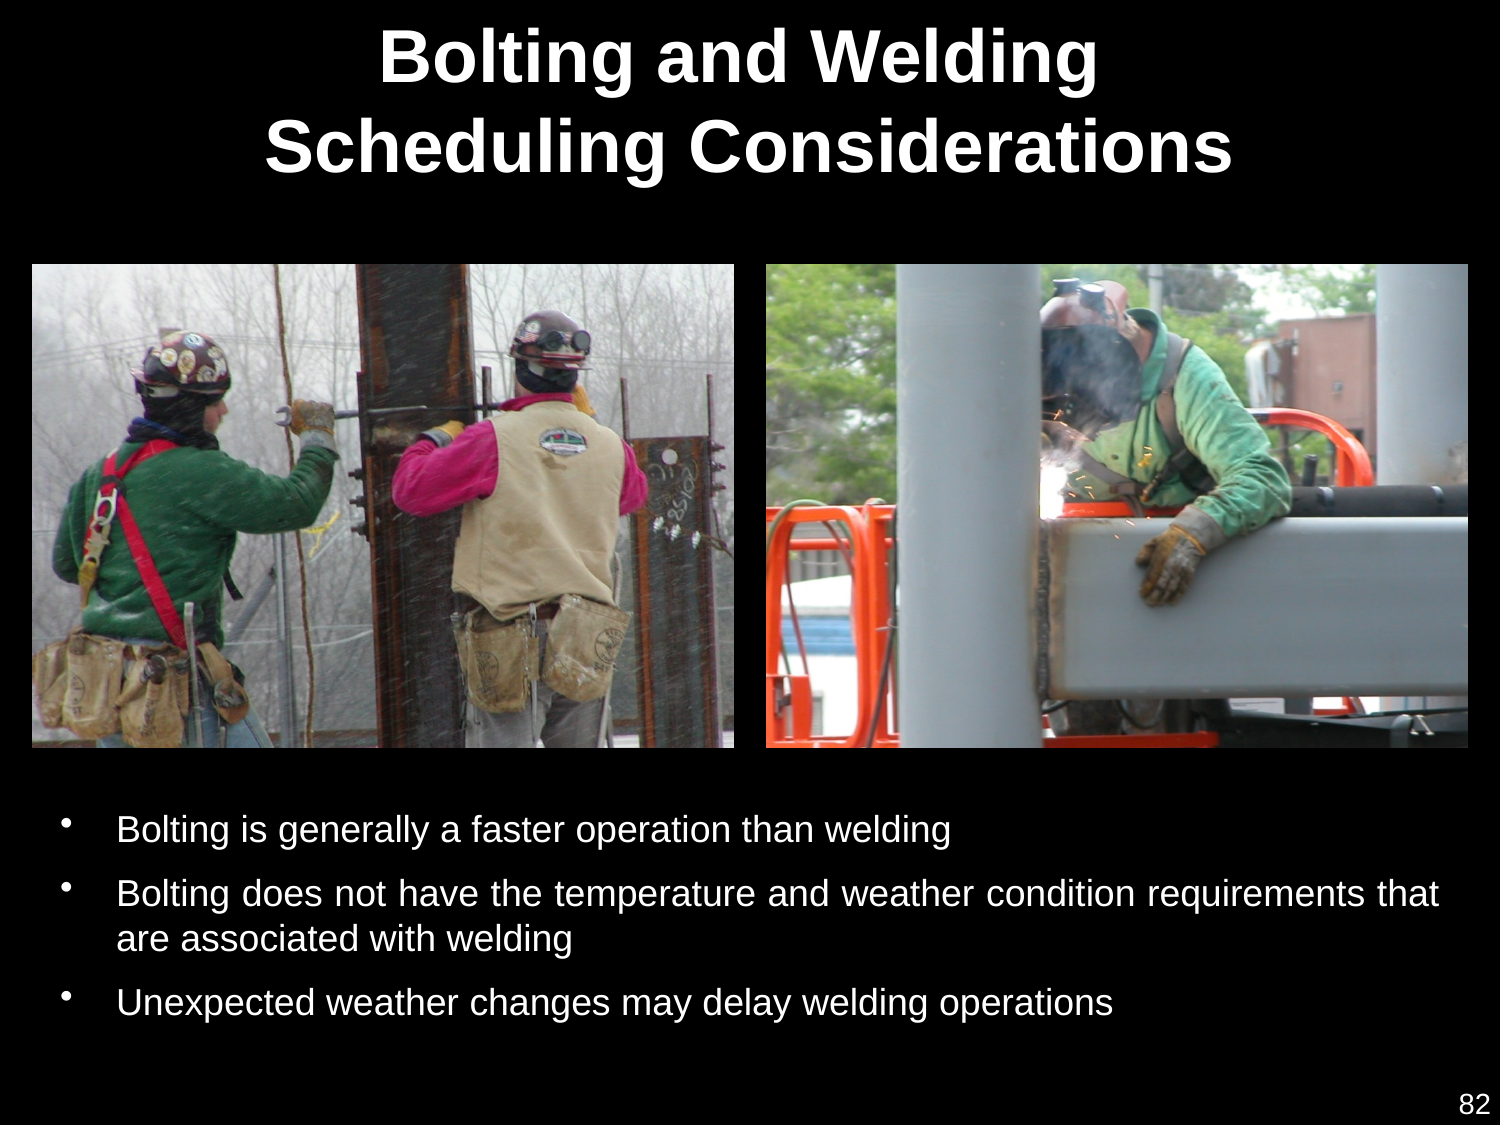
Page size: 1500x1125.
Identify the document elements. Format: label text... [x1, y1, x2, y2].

text_box Bolting is generally a faster operation than welding Bolting does not have the temperature and weather condition requirements that are associated with welding Unexpected weather changes may delay welding operations [45, 797, 1455, 1031]
text_box Bolting and Welding Scheduling Considerations [24, 0, 1475, 195]
picture [31, 264, 735, 748]
picture [765, 264, 1468, 748]
slide_number 82 [1149, 1046, 1500, 1125]
